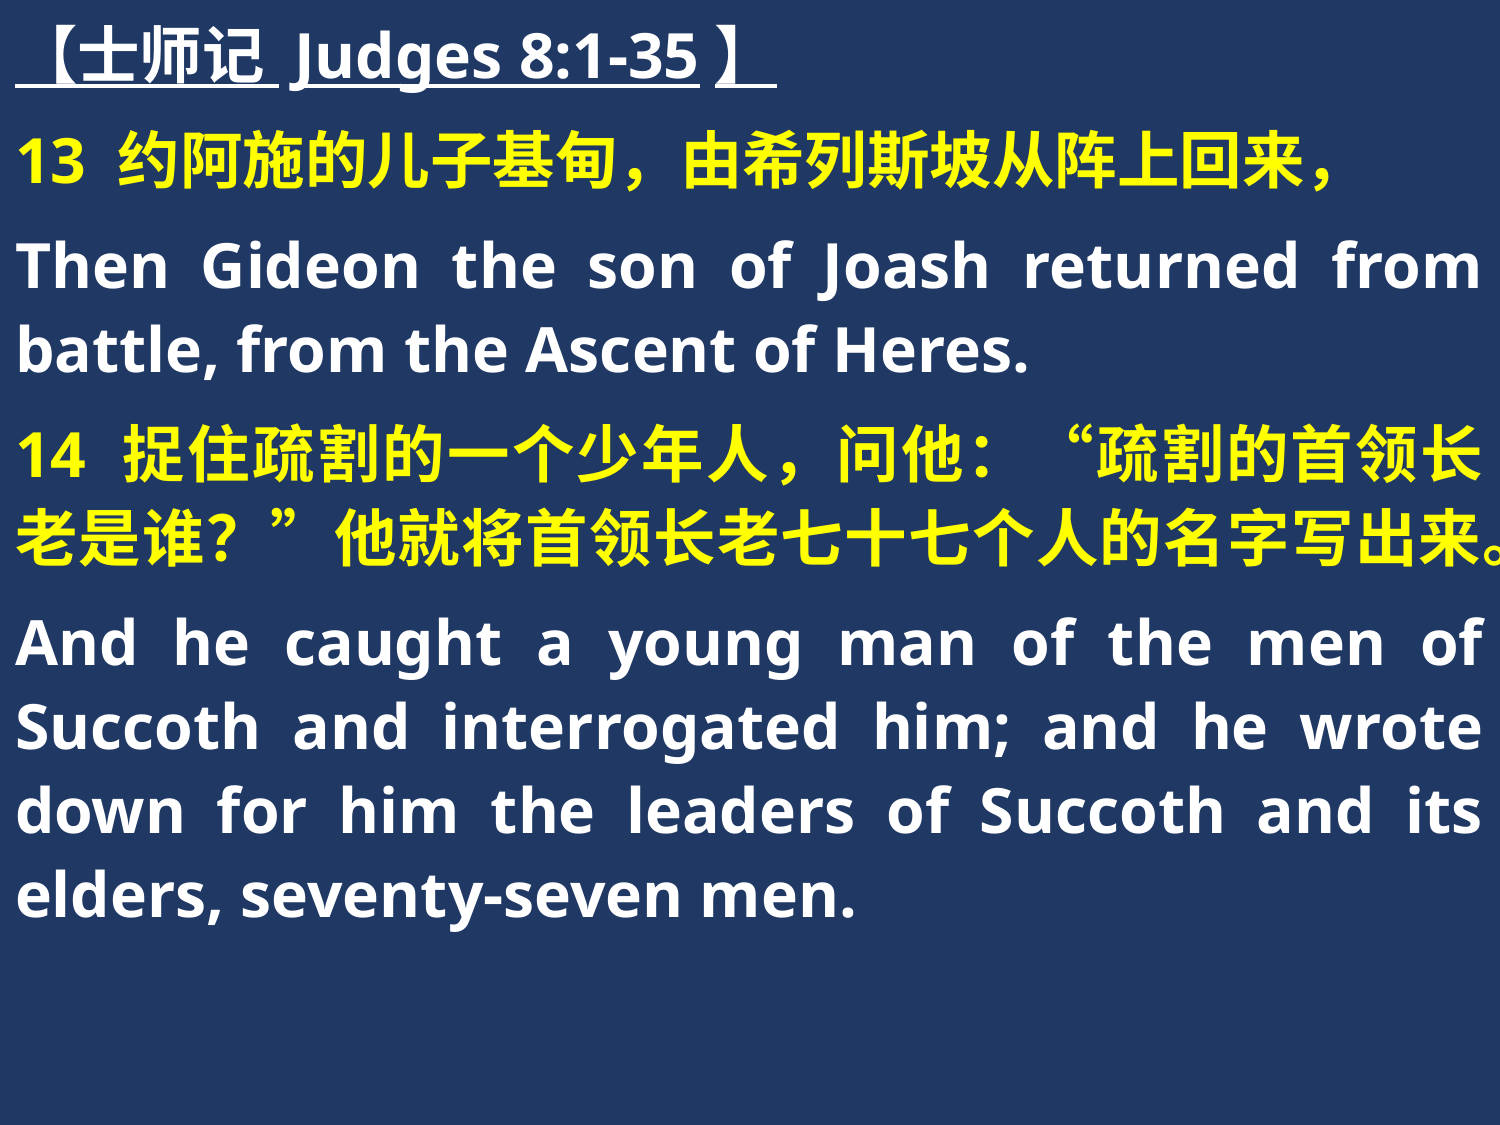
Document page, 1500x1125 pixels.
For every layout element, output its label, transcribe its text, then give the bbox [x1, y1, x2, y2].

list 【士师记 Judges 8:1-35】 13 约阿施的儿子基甸，由希列斯坡从阵上回来， Then Gideon the son of Joash returned from battle, from the Ascent of Heres. 14 捉住疏割的一个少年人，问他：“疏割的首领长老是谁？”他就将首领长老七十七个人的名字写出来。 And he caught a young man of the men of Succoth and interrogated him; and he wrote down for him the leaders of Succoth and its elders, seventy-seven men. [0, 0, 1500, 1125]
